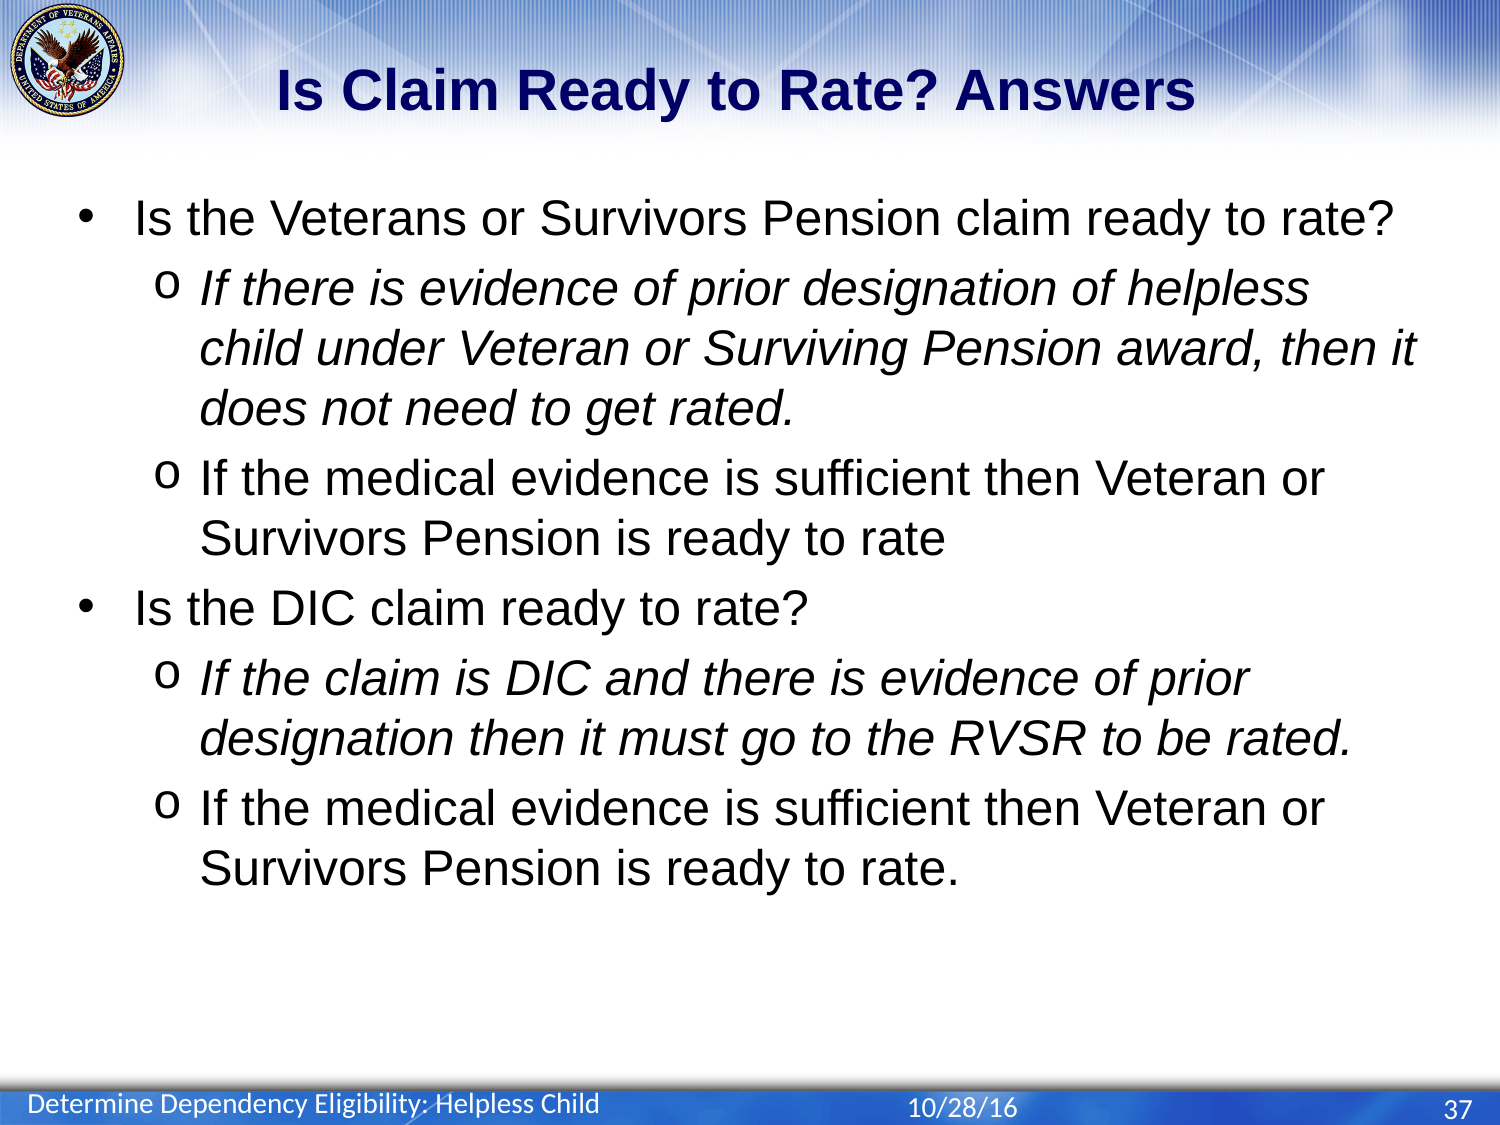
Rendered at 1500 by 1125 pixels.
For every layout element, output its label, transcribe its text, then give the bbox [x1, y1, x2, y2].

title Is Claim Ready to Rate? Answers [0, 0, 1475, 175]
slide_number 37 [1188, 1083, 1488, 1119]
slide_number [737, 1081, 1188, 1119]
picture [0, 0, 1500, 1125]
list Is the Veterans or Survivors Pension claim ready to rate? If there is evidence of prior designation of helpless child under Veteran or Surviving Pension award, then it does not need to get rated. If the medical evidence is sufficient then Veteran or Survivors Pension is ready to rate Is the DIC claim ready to rate? If the claim is DIC and there is evidence of prior designation then it must go to the RVSR to be rated. If the medical evidence is sufficient then Veteran or Survivors Pension is ready to rate. [62, 177, 1438, 1038]
footer Determine Dependency Eligibility: Helpless Child [12, 1076, 925, 1113]
